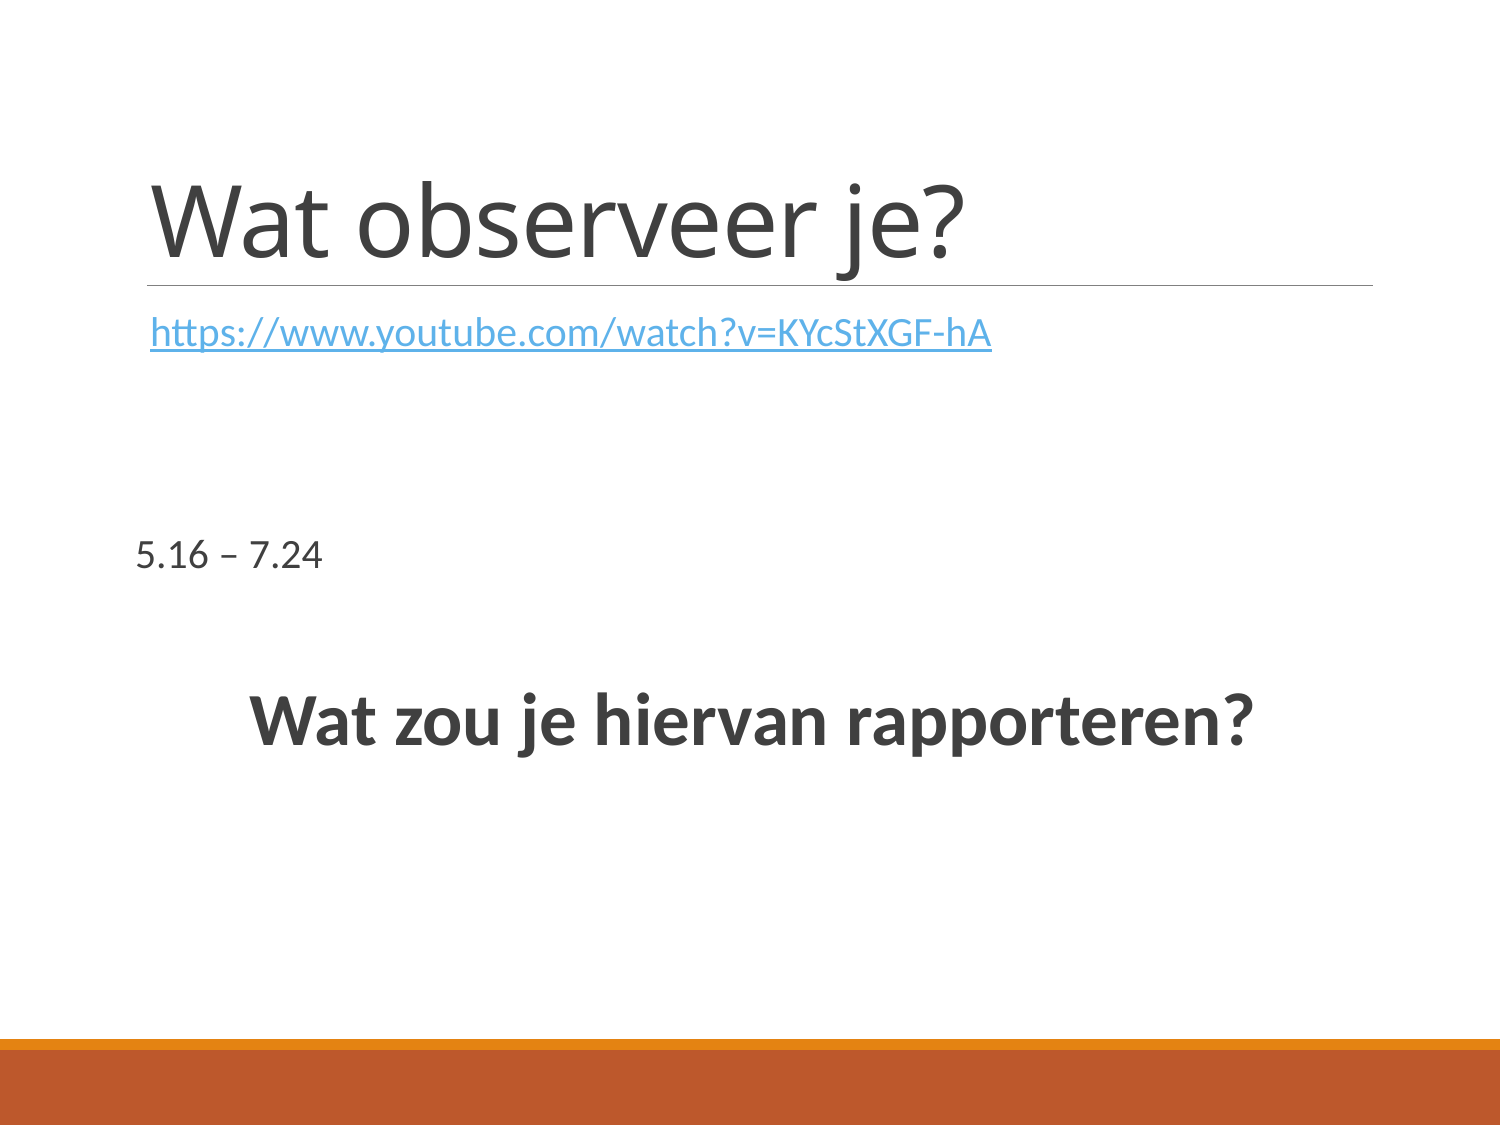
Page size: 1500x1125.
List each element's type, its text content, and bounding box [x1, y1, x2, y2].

title Wat observeer je? [135, 47, 1373, 285]
list https://www.youtube.com/watch?v=KYcStXGF-hA 5.16 – 7.24 Wat zou je hiervan rapporteren? [135, 302, 1373, 963]
